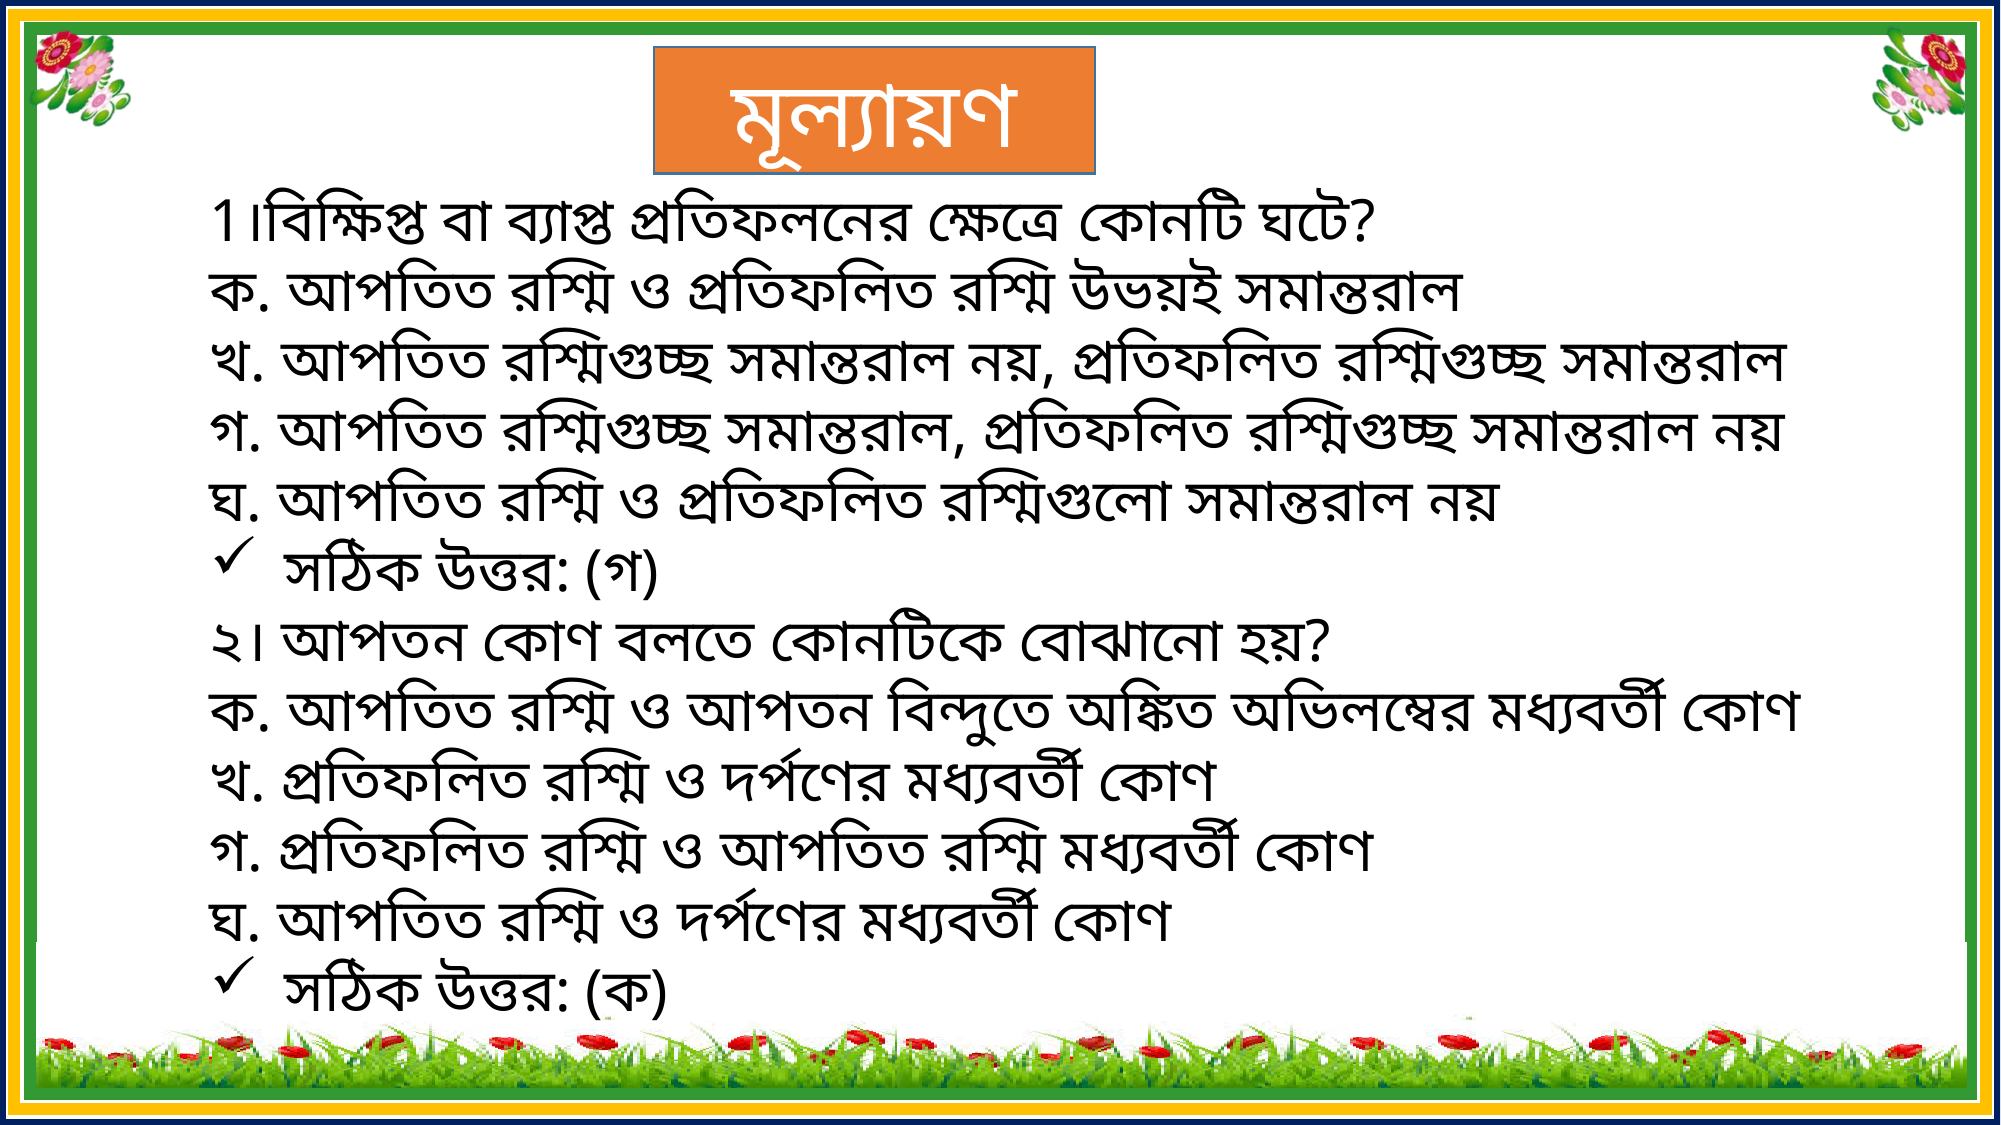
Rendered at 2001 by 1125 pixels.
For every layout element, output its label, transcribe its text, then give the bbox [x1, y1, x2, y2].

picture [1, 0, 160, 157]
picture [1838, 0, 2001, 162]
text_box মূল্যায়ণ [653, 46, 1096, 175]
picture [36, 942, 194, 1088]
text_box 1।বিক্ষিপ্ত বা ব্যাপ্ত প্রতিফলনের ক্ষেত্রে কোনটি ঘটে? ক. আপতিত রশ্মি ও প্রতিফলিত রশ্মি উভয়ই সমান্তরাল খ. আপতিত রশ্মিগুচ্ছ সমান্তরাল নয়, প্রতিফলিত রশ্মিগুচ্ছ সমান্তরাল গ. আপতিত রশ্মিগুচ্ছ সমান্তরাল, প্রতিফলিত রশ্মিগুচ্ছ সমান্তরাল নয় ঘ. আপতিত রশ্মি ও প্রতিফলিত রশ্মিগুলো সমান্তরাল নয় সঠিক উত্তর: (গ) ২। আপতন কোণ বলতে কোনটিকে বোঝানো হয়? ক. আপতিত রশ্মি ও আপতন বিন্দুতে অঙ্কিত অভিলম্বের মধ্যবর্তী কোণ খ. প্রতিফলিত রশ্মি ও দর্পণের মধ্যবর্তী কোণ গ. প্রতিফলিত রশ্মি ও আপতিত রশ্মি মধ্যবর্তী কোণ ঘ. আপতিত রশ্মি ও দর্পণের মধ্যবর্তী কোণ সঠিক উত্তর: (ক) [194, 175, 2000, 1125]
